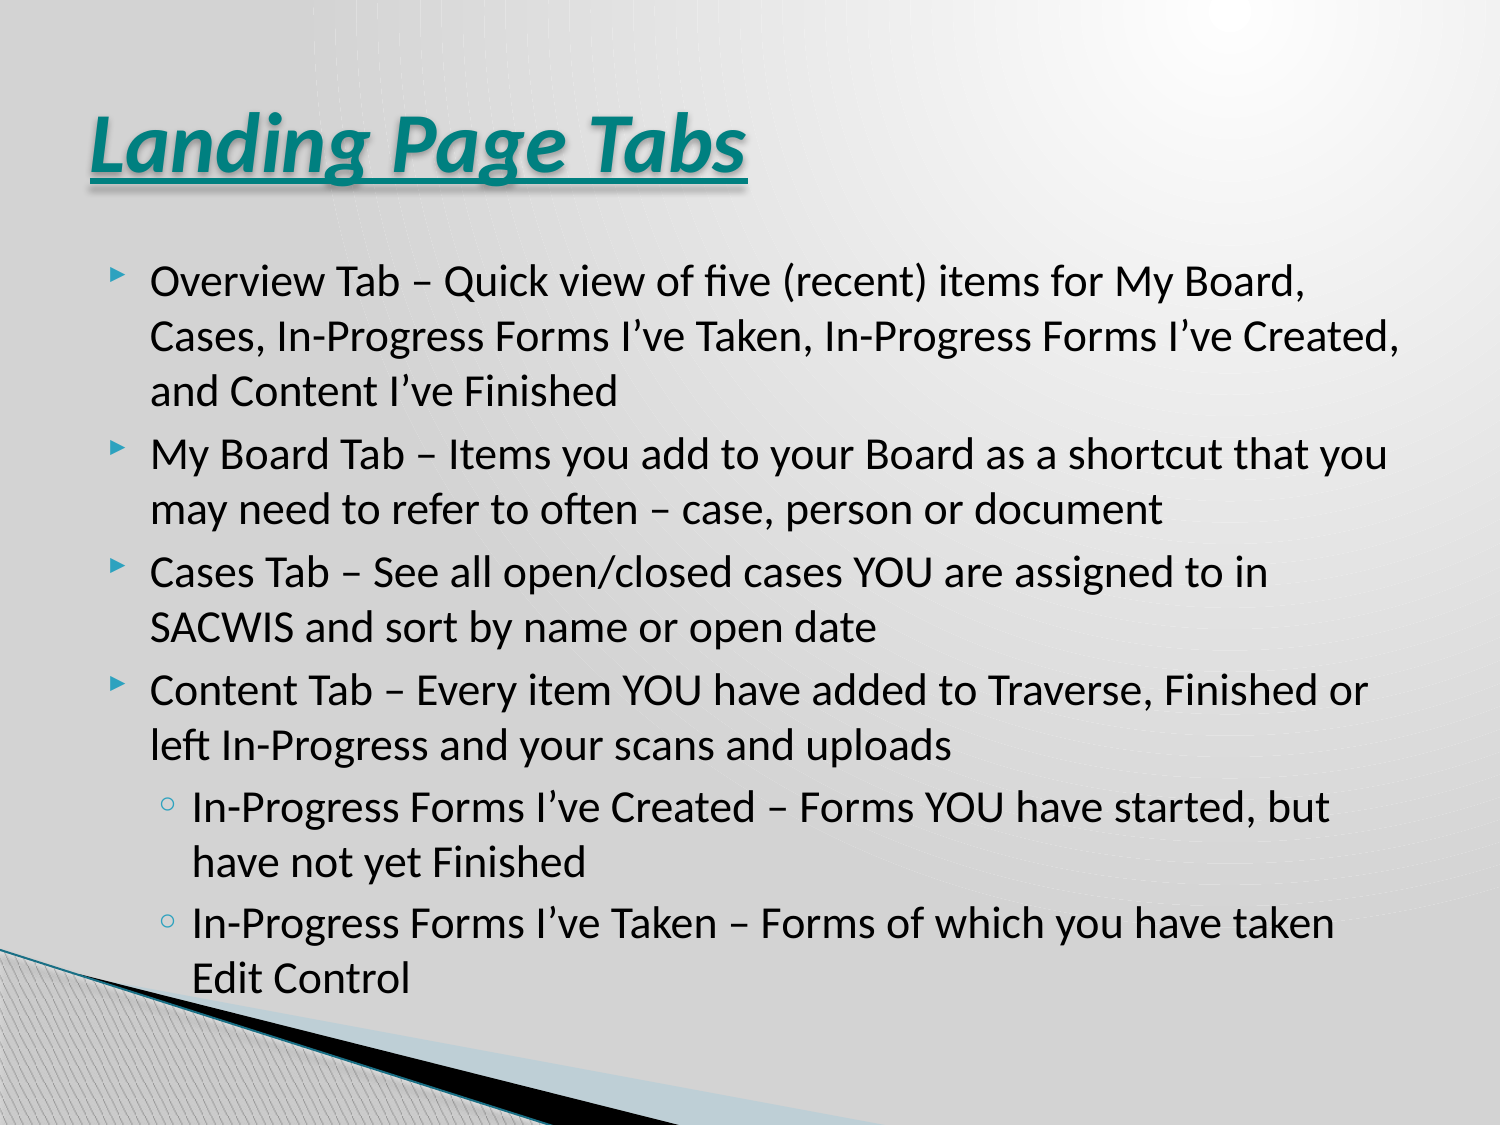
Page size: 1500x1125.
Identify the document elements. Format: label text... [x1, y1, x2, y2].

title Landing Page Tabs [75, 45, 1425, 233]
list Overview Tab – Quick view of five (recent) items for My Board, Cases, In-Progress Forms I’ve Taken, In-Progress Forms I’ve Created, and Content I’ve Finished My Board Tab – Items you add to your Board as a shortcut that you may need to refer to often – case, person or document Cases Tab – See all open/closed cases YOU are assigned to in SACWIS and sort by name or open date Content Tab – Every item YOU have added to Traverse, Finished or left In-Progress and your scans and uploads In-Progress Forms I’ve Created – Forms YOU have started, but have not yet Finished In-Progress Forms I’ve Taken – Forms of which you have taken Edit Control [75, 243, 1425, 1050]
